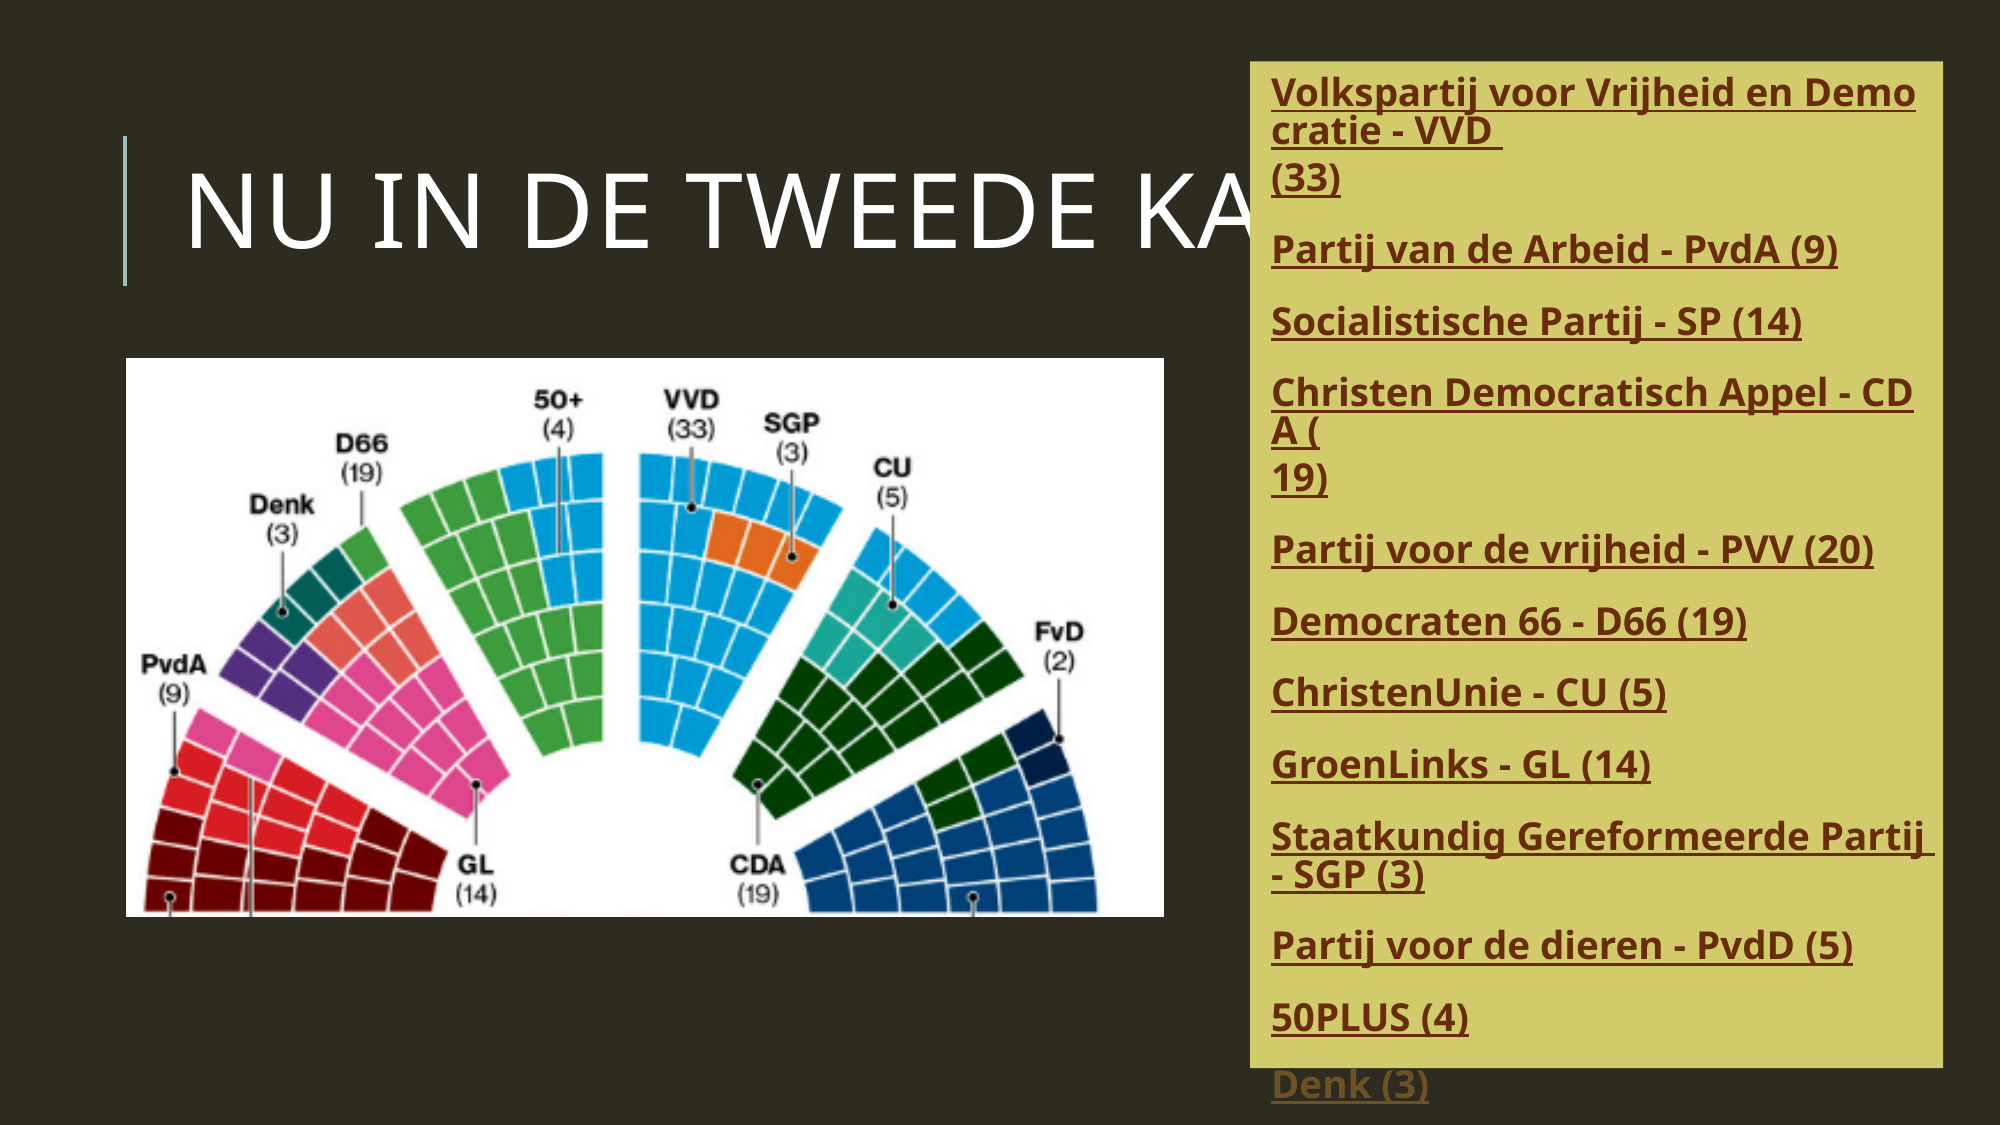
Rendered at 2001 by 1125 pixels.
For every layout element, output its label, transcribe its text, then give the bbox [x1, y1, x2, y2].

list Volkspartij voor Vrijheid en Democratie - VVD (33) Partij van de Arbeid - PvdA (9) Socialistische Partij - SP (14) Christen Democratisch Appel - CDA (19) Partij voor de vrijheid - PVV (20) Democraten 66 - D66 (19) ChristenUnie - CU (5) GroenLinks - GL (14) Staatkundig Gereformeerde Partij - SGP (3) Partij voor de dieren - PvdD (5) 50PLUS (4) Denk (3) Forum voor democratie -FvD (2) [1250, 61, 1944, 1069]
picture [126, 358, 1164, 918]
title Nu in de Tweede Kamer [168, 96, 1250, 342]
